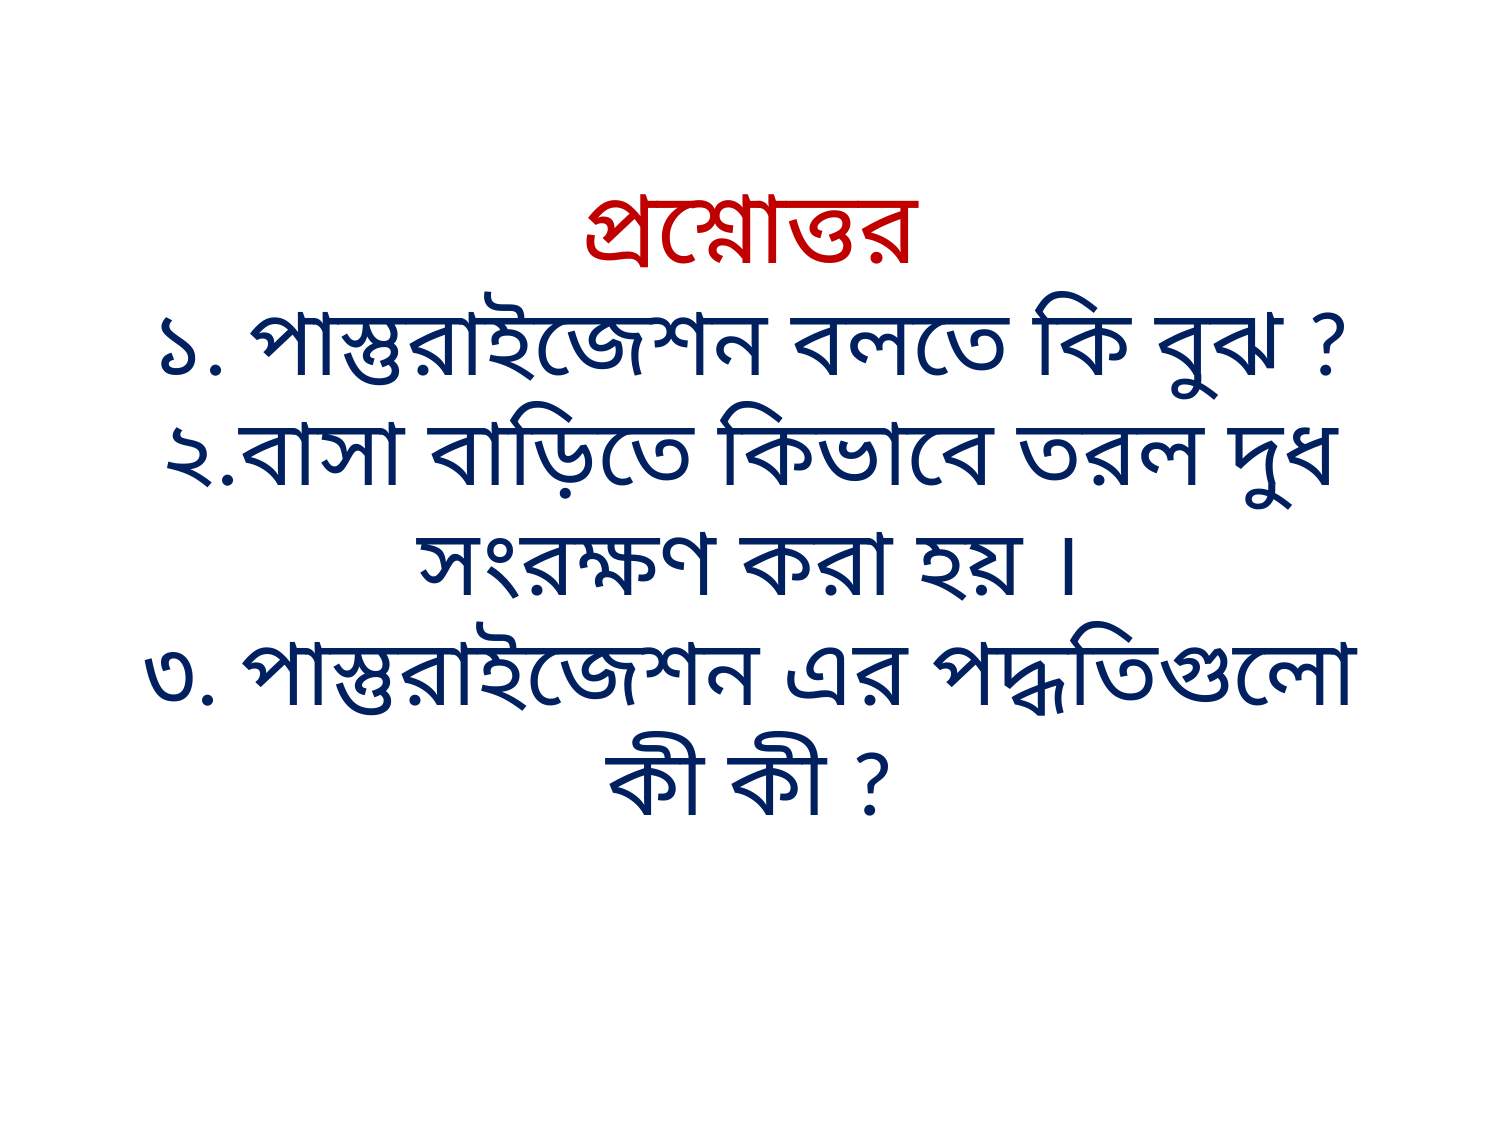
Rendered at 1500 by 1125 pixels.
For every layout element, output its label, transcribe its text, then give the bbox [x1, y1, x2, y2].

title প্রশ্নোত্তর ১. পাস্তুরাইজেশন বলতে কি বুঝ ? ২.বাসা বাড়িতে কিভাবে তরল দুধ সংরক্ষণ করা হয় । ৩. পাস্তুরাইজেশন এর পদ্ধতিগুলো কী কী ? [75, 45, 1425, 1063]
